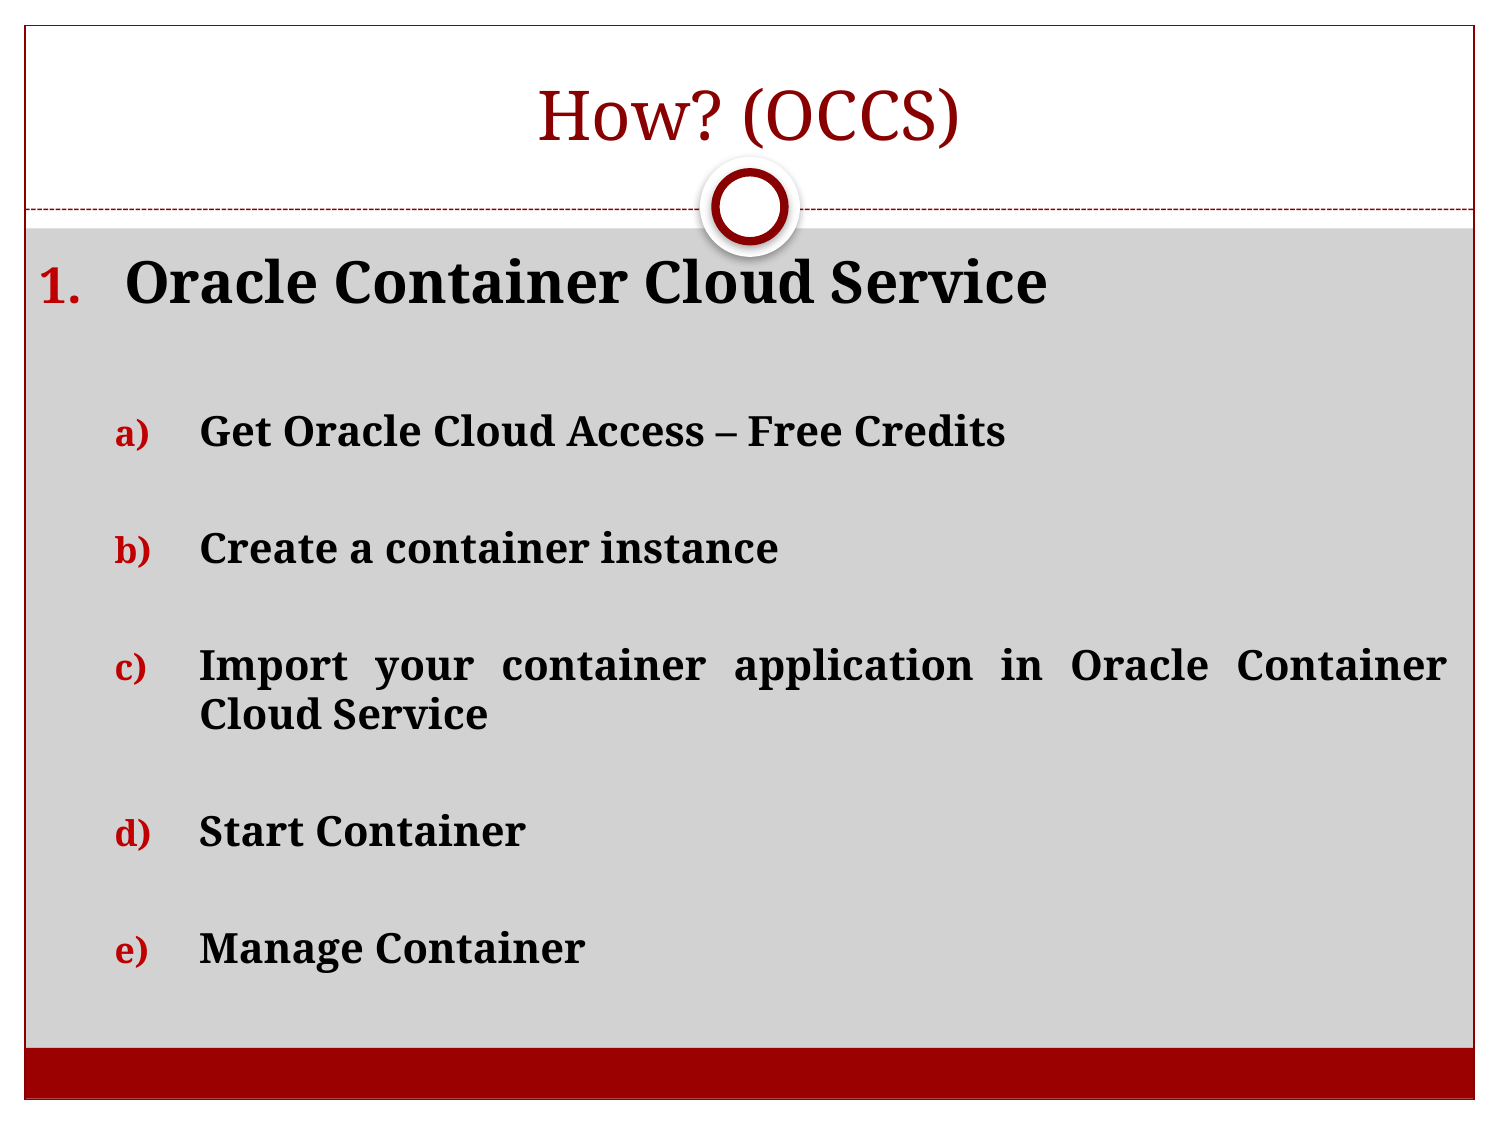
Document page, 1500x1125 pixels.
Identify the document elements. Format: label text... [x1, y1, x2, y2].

title How? (OCCS) [49, 24, 1450, 200]
text_box Oracle Container Cloud Service Get Oracle Cloud Access – Free Credits Create a container instance Import your container application in Oracle Container Cloud Service Start Container Manage Container [24, 237, 1463, 1100]
